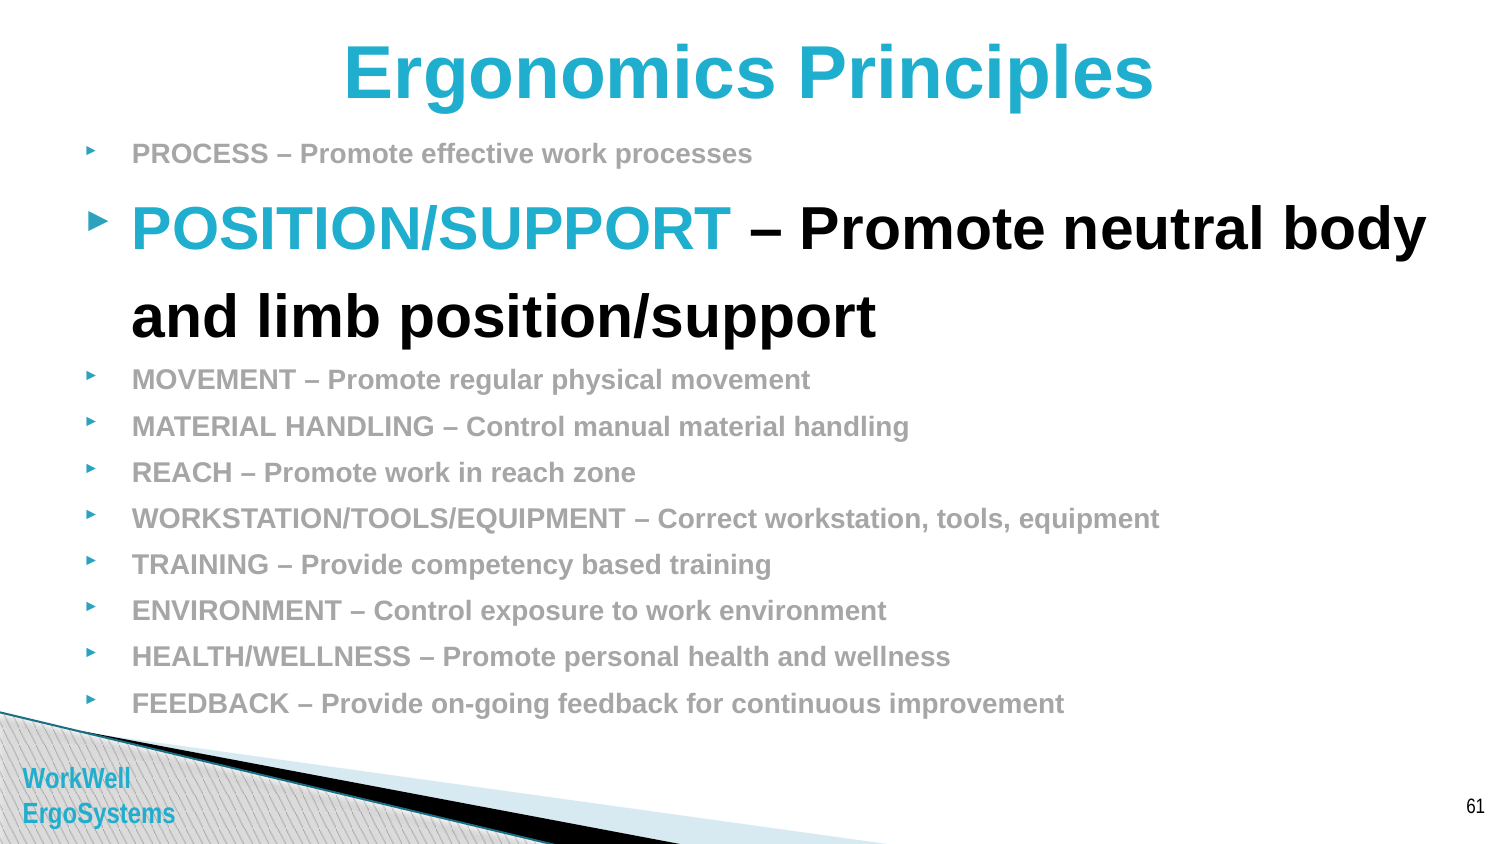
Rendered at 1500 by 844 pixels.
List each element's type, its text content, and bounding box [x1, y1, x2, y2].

slide_number 61 [1440, 768, 1500, 826]
list PROCESS – Promote effective work processes POSITION/SUPPORT – Promote neutral body and limb position/support MOVEMENT – Promote regular physical movement MATERIAL HANDLING – Control manual material handling REACH – Promote work in reach zone WORKSTATION/TOOLS/EQUIPMENT – Correct workstation, tools, equipment TRAINING – Provide competency based training ENVIRONMENT – Control exposure to work environment HEALTH/WELLNESS – Promote personal health and wellness FEEDBACK – Provide on-going feedback for continuous improvement [50, 121, 1475, 747]
title Ergonomics Principles [0, 21, 1500, 116]
